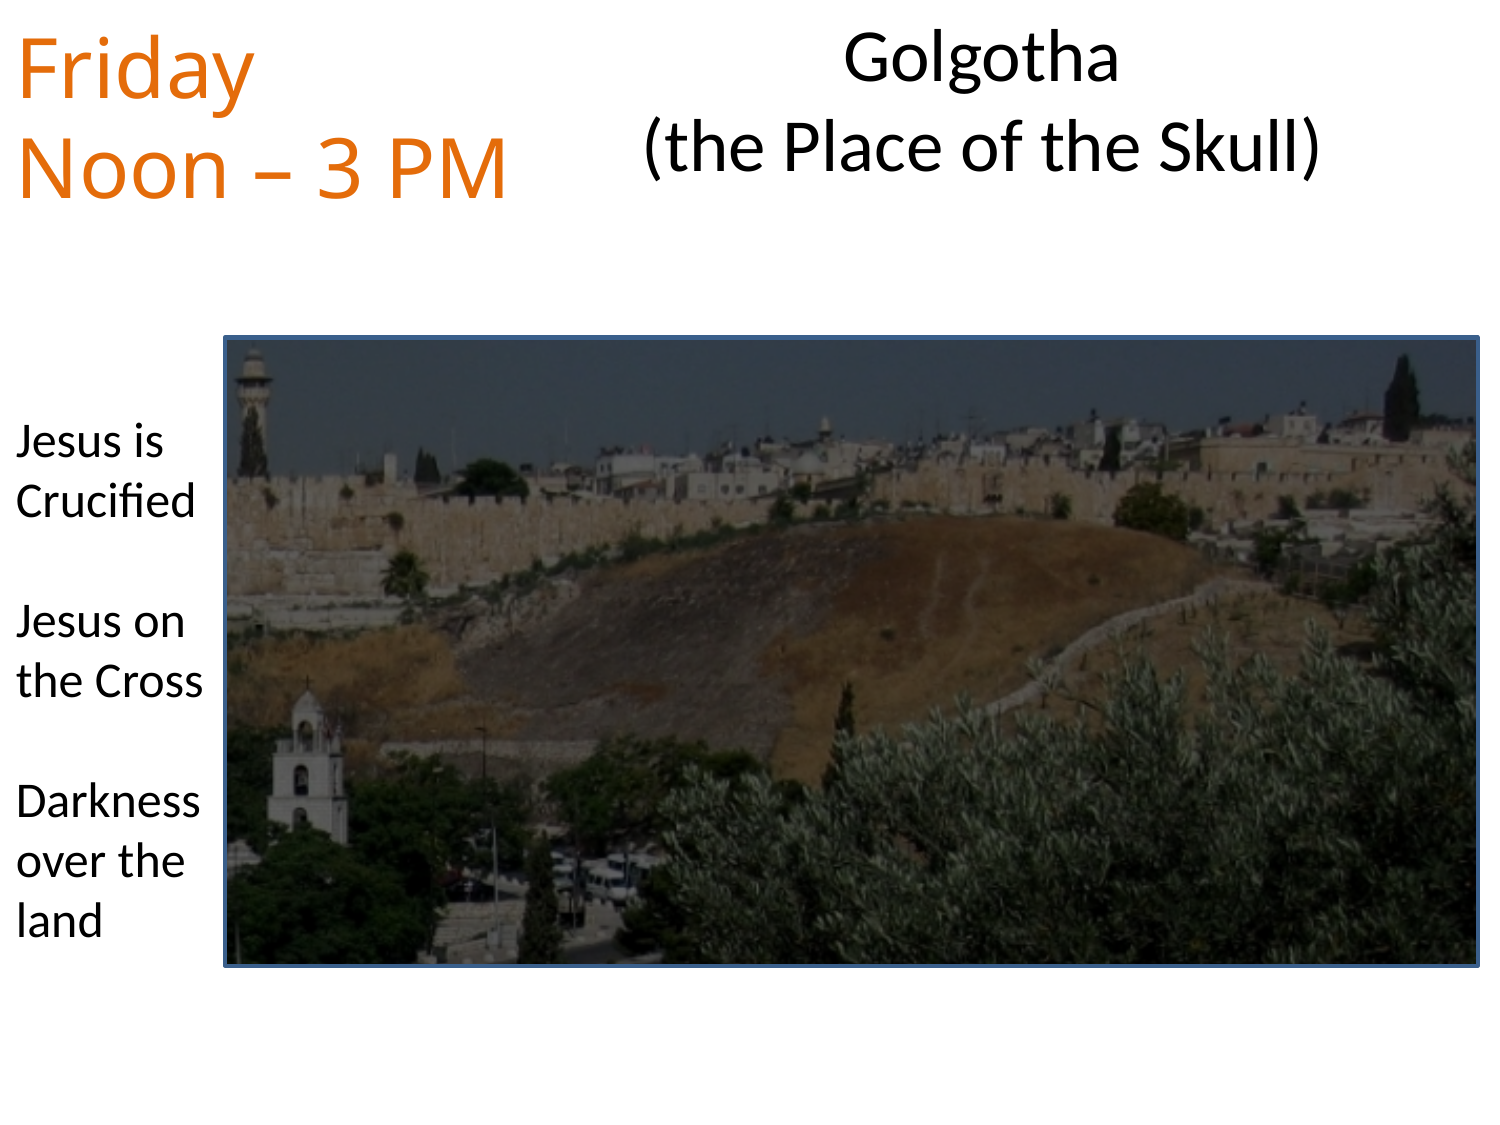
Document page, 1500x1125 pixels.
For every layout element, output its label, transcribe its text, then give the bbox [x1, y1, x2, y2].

text_box Jesus is Crucified Jesus on the Cross Darkness over the land [1, 399, 219, 955]
title Golgotha (the Place of the Skull) [487, 2, 1478, 191]
text_box [1473, 335, 1480, 968]
text_box Friday Noon – 3 PM [1, 7, 650, 223]
picture [224, 337, 1476, 966]
